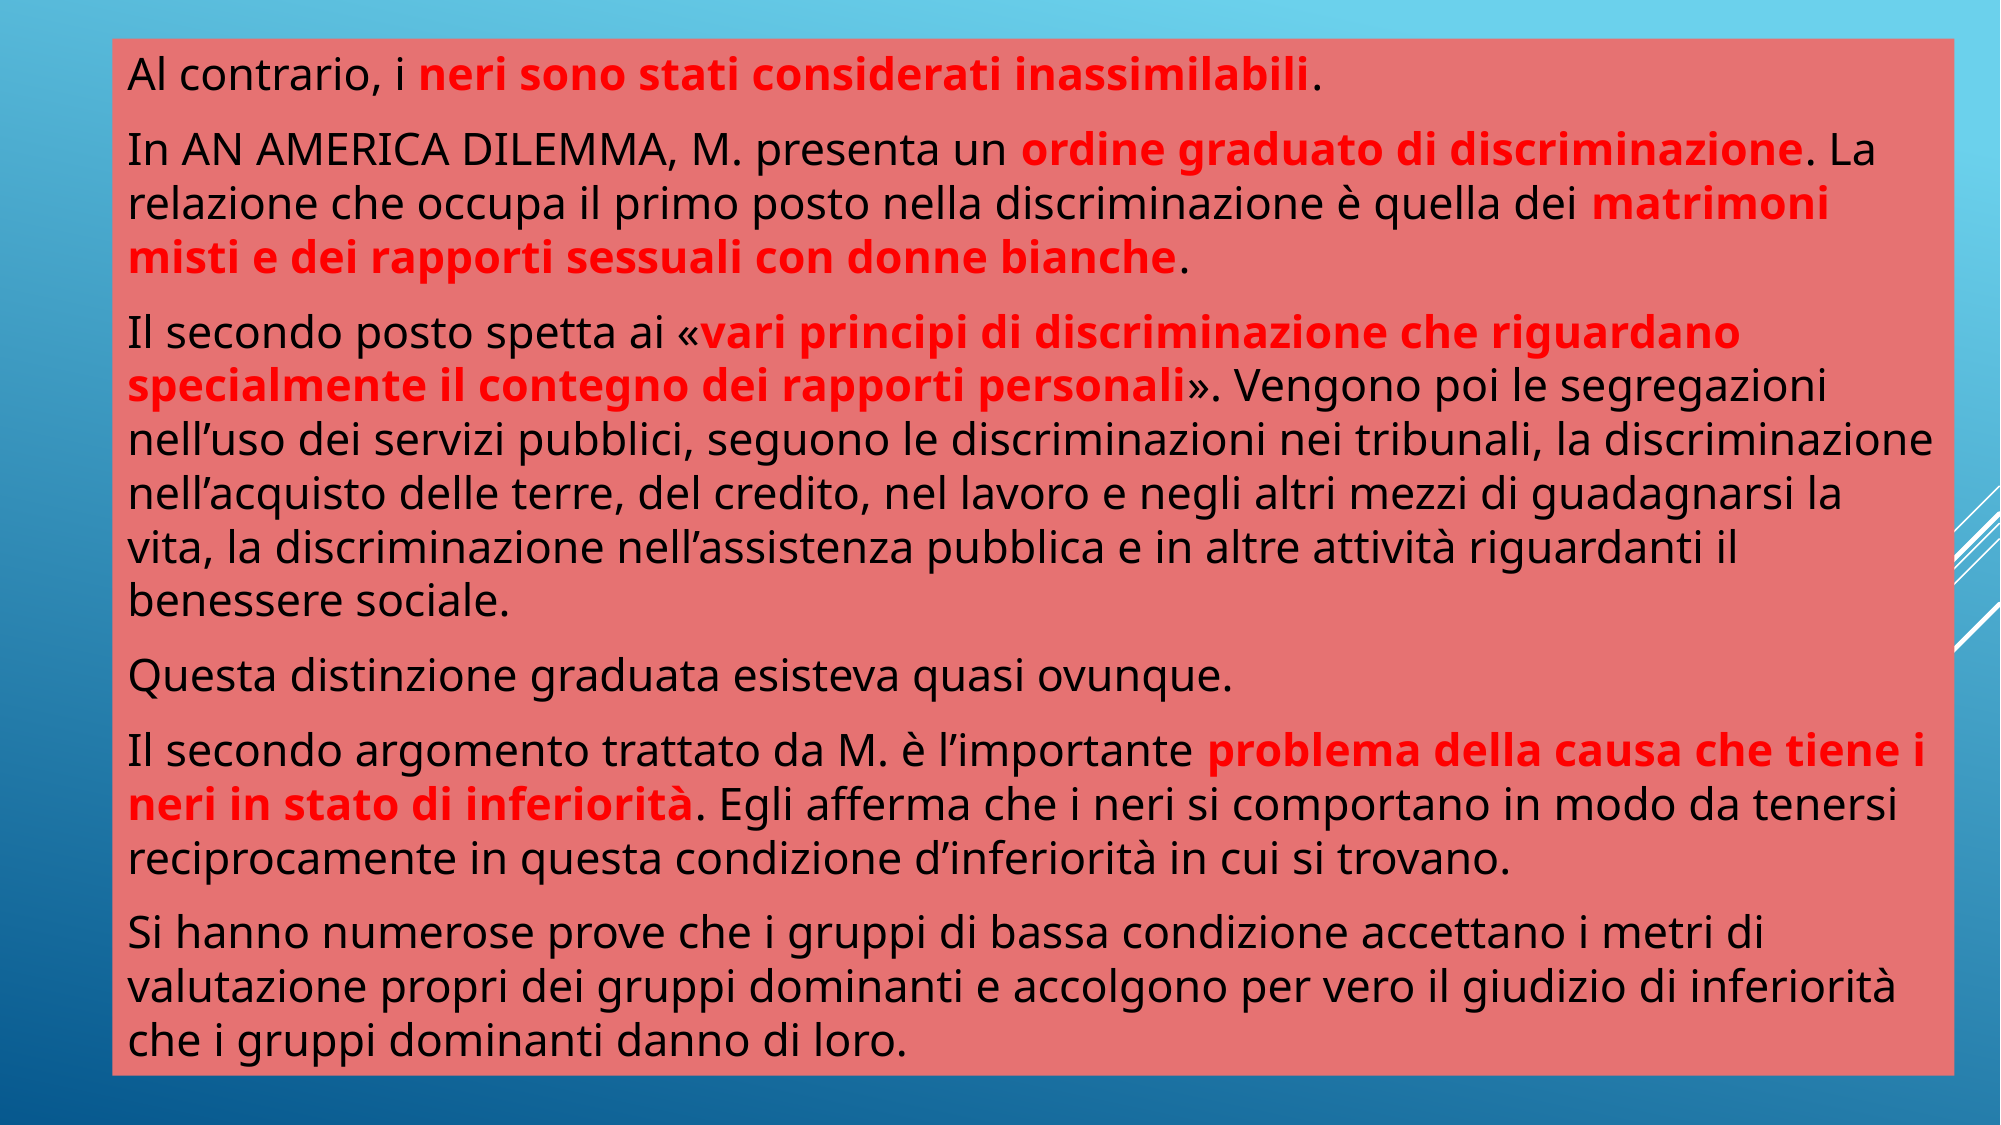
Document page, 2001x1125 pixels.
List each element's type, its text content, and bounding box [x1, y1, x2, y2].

list Al contrario, i neri sono stati considerati inassimilabili. In AN AMERICA DILEMMA, M. presenta un ordine graduato di discriminazione. La relazione che occupa il primo posto nella discriminazione è quella dei matrimoni misti e dei rapporti sessuali con donne bianche. Il secondo posto spetta ai «vari principi di discriminazione che riguardano specialmente il contegno dei rapporti personali». Vengono poi le segregazioni nell’uso dei servizi pubblici, seguono le discriminazioni nei tribunali, la discriminazione nell’acquisto delle terre, del credito, nel lavoro e negli altri mezzi di guadagnarsi la vita, la discriminazione nell’assistenza pubblica e in altre attività riguardanti il benessere sociale. Questa distinzione graduata esisteva quasi ovunque. Il secondo argomento trattato da M. è l’importante problema della causa che tiene i neri in stato di inferiorità. Egli afferma che i neri si comportano in modo da tenersi reciprocamente in questa condizione d’inferiorità in cui si trovano. Si hanno numerose prove che i gruppi di bassa condizione accettano i metri di valutazione propri dei gruppi dominanti e accolgono per vero il giudizio di inferiorità che i gruppi dominanti danno di loro. [112, 38, 1955, 1076]
